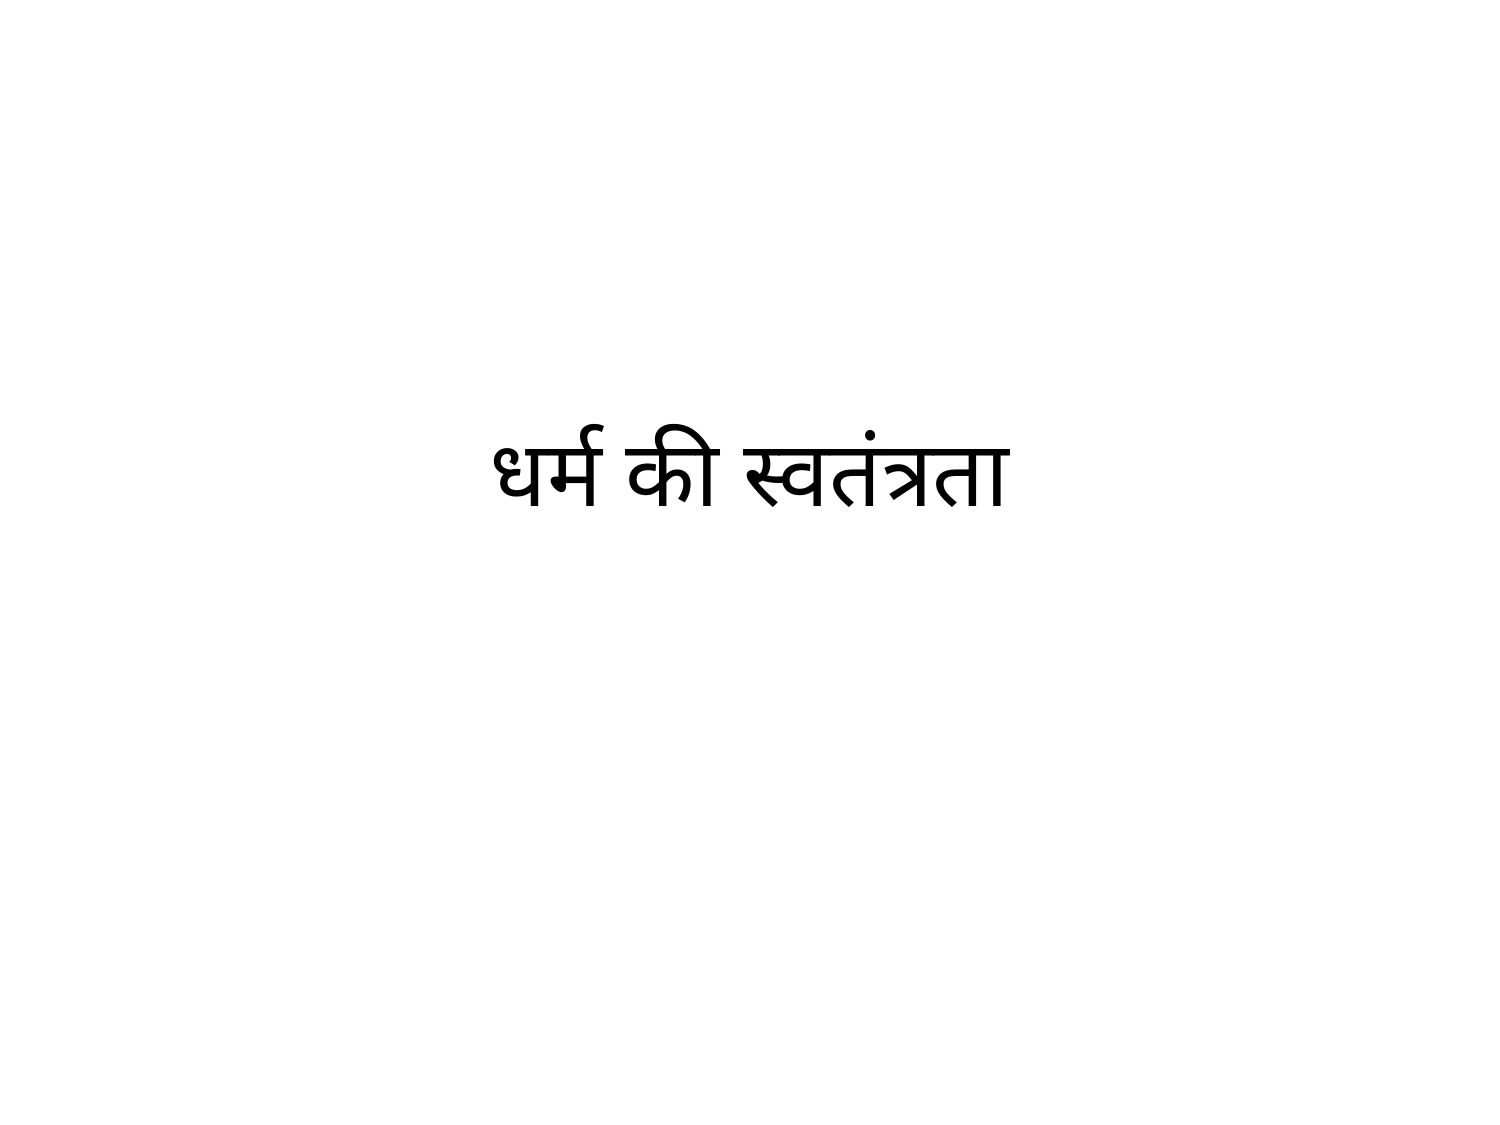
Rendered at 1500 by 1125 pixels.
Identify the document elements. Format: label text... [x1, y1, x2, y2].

title धर्म की स्वतंत्रता [112, 349, 1388, 591]
